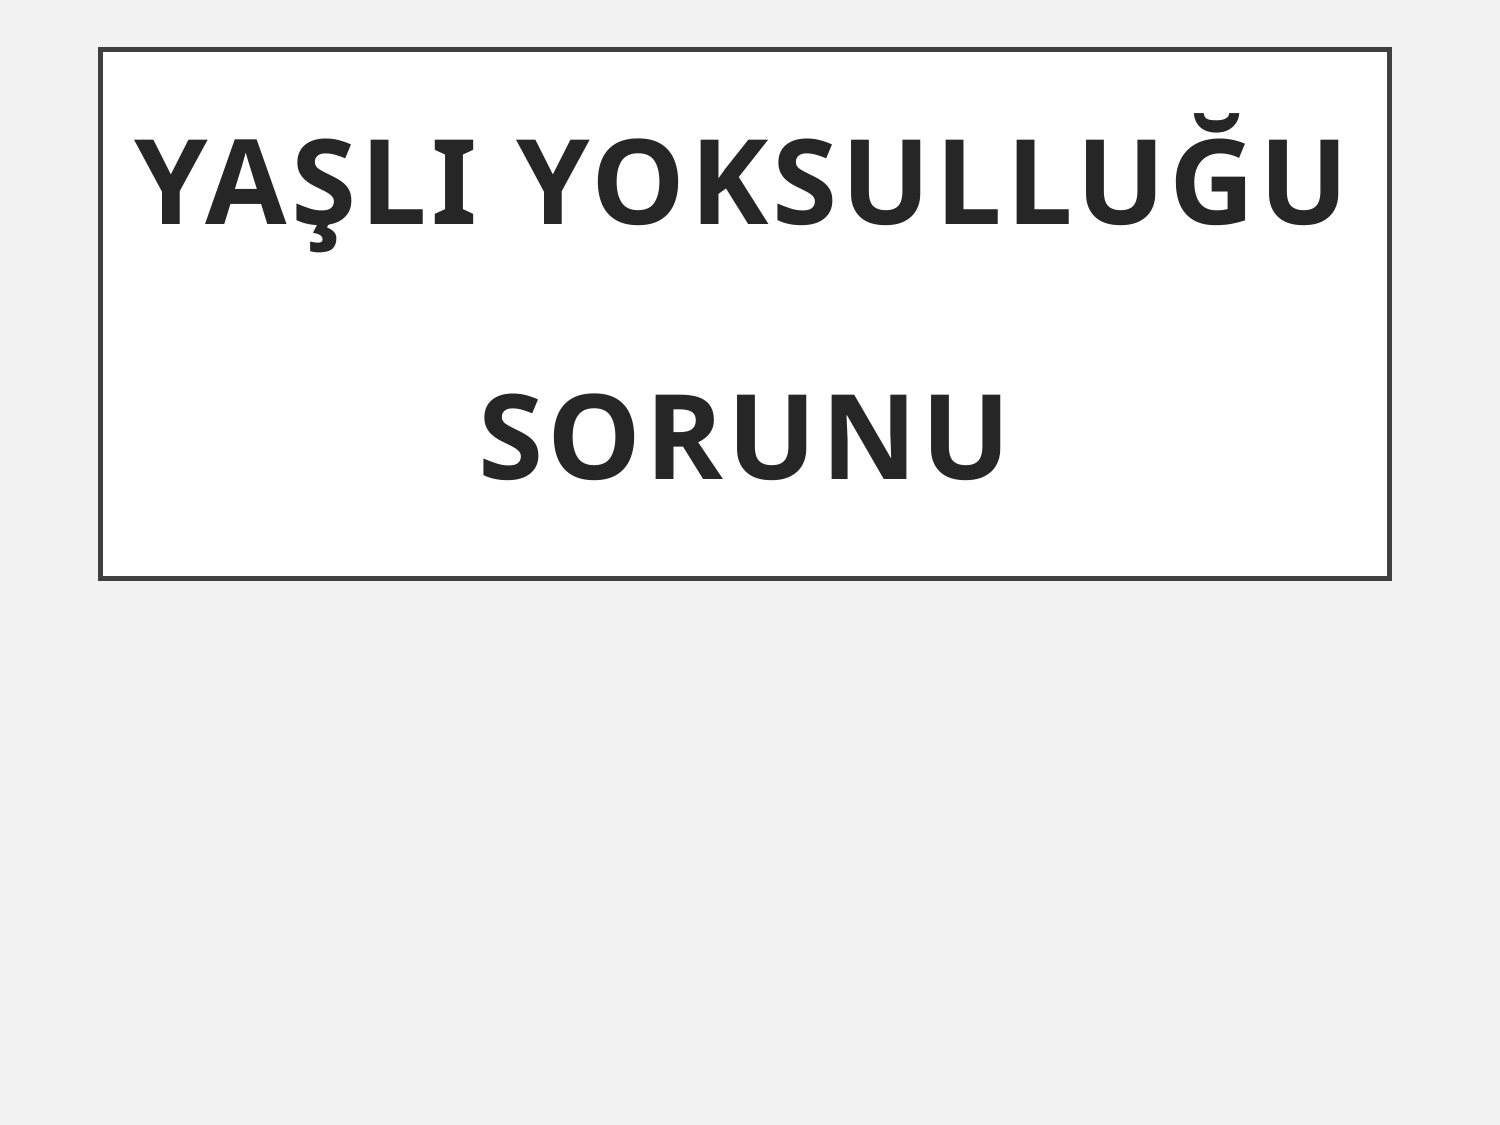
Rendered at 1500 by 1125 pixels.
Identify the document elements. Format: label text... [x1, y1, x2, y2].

title YAŞLI YOKSULLUĞU SORUNU [98, 47, 1392, 581]
